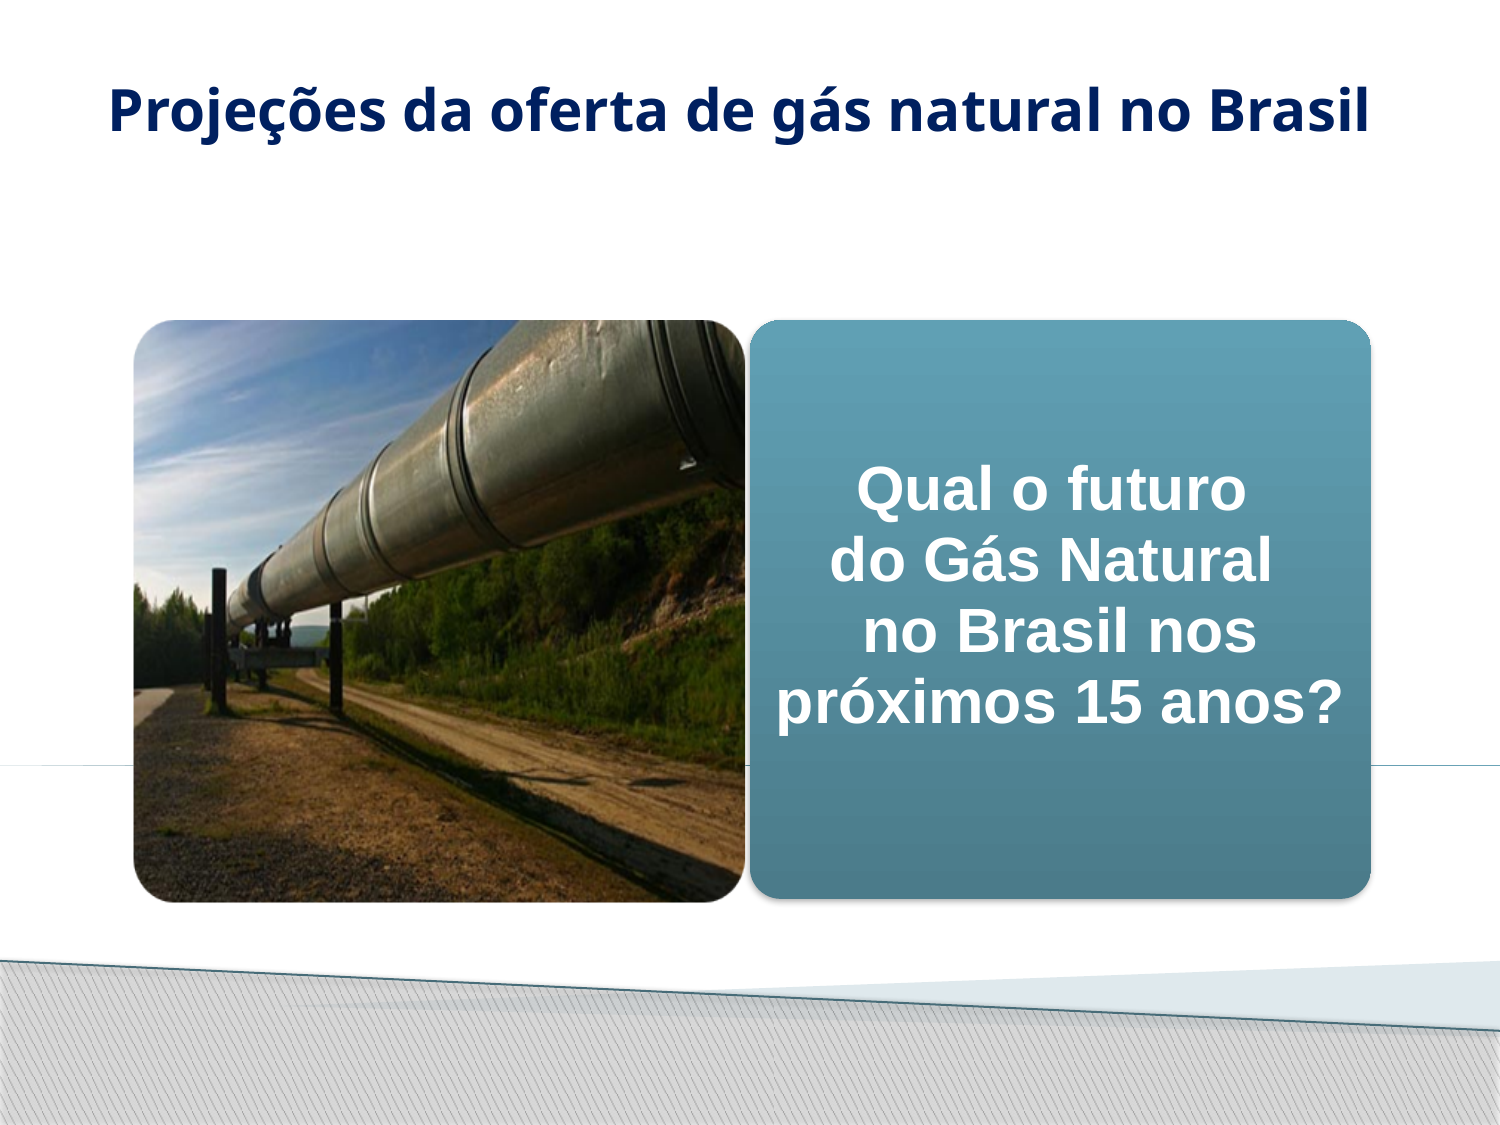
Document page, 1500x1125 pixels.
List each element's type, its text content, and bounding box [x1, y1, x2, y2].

text_box Qual o futuro do Gás Natural no Brasil nos próximos 15 anos? [754, 319, 1373, 900]
picture [132, 319, 751, 908]
text_box Projeções da oferta de gás natural no Brasil [65, 64, 1415, 149]
